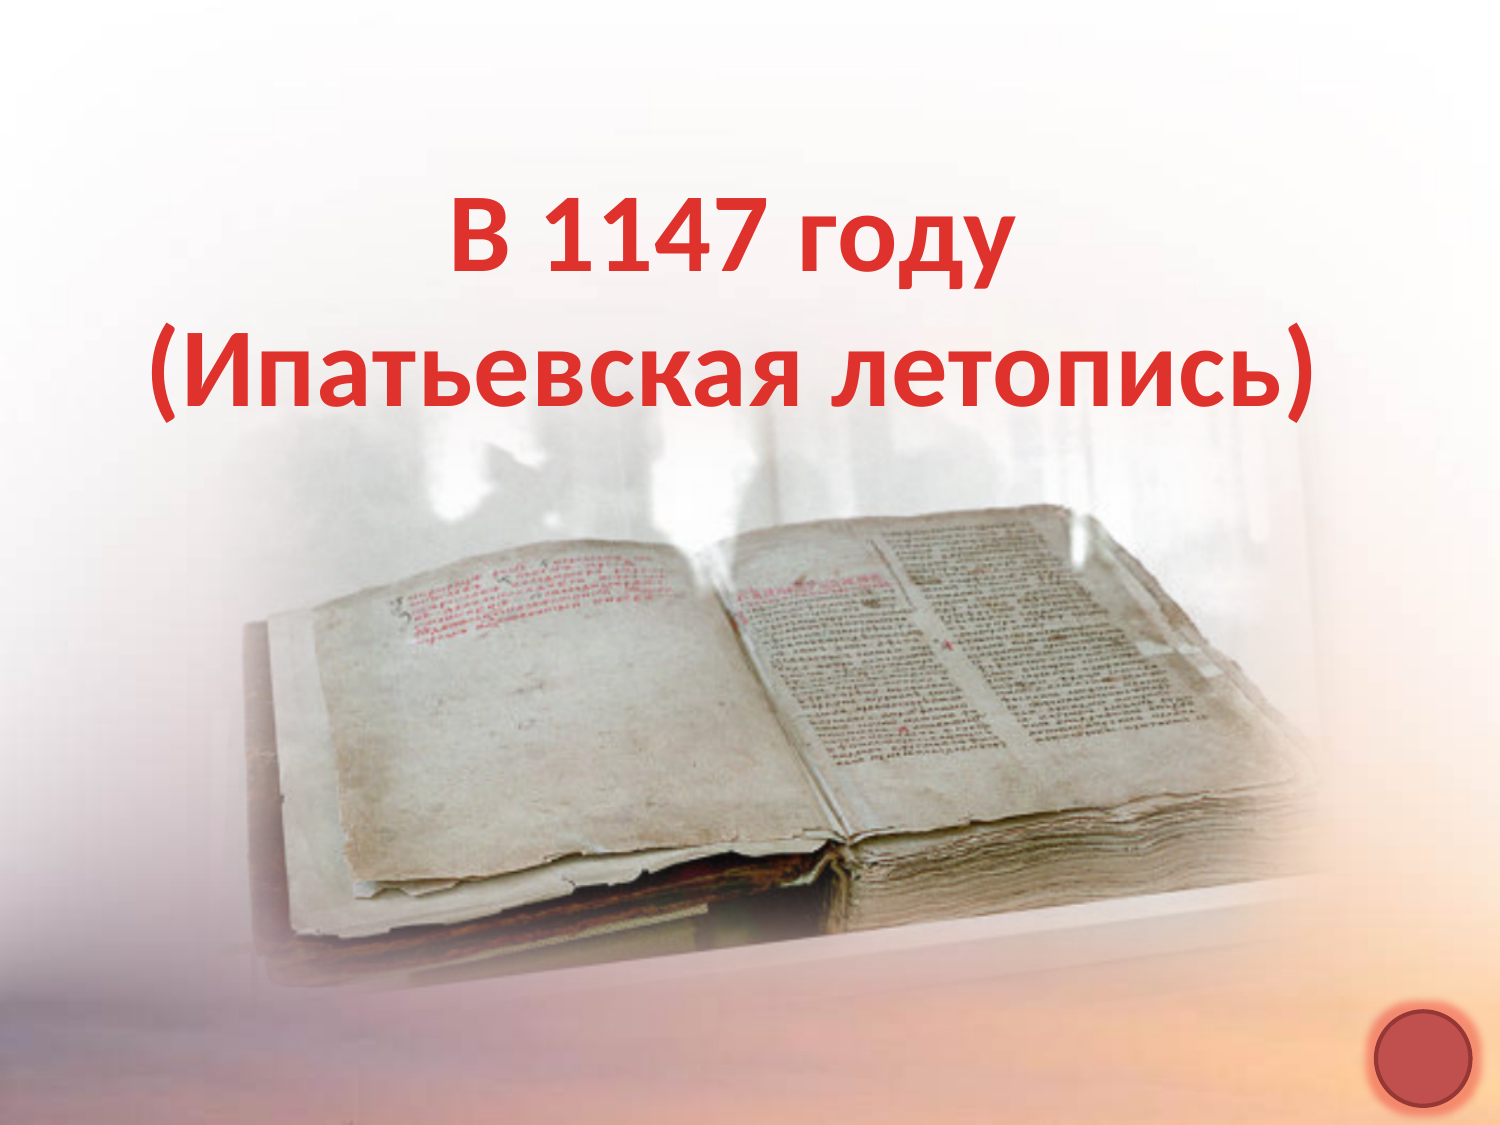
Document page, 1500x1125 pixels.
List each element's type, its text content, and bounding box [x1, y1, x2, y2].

picture [0, 0, 1500, 1125]
text_box [1373, 1009, 1473, 1108]
text_box В 1147 году (Ипатьевская летопись) [130, 151, 1336, 437]
